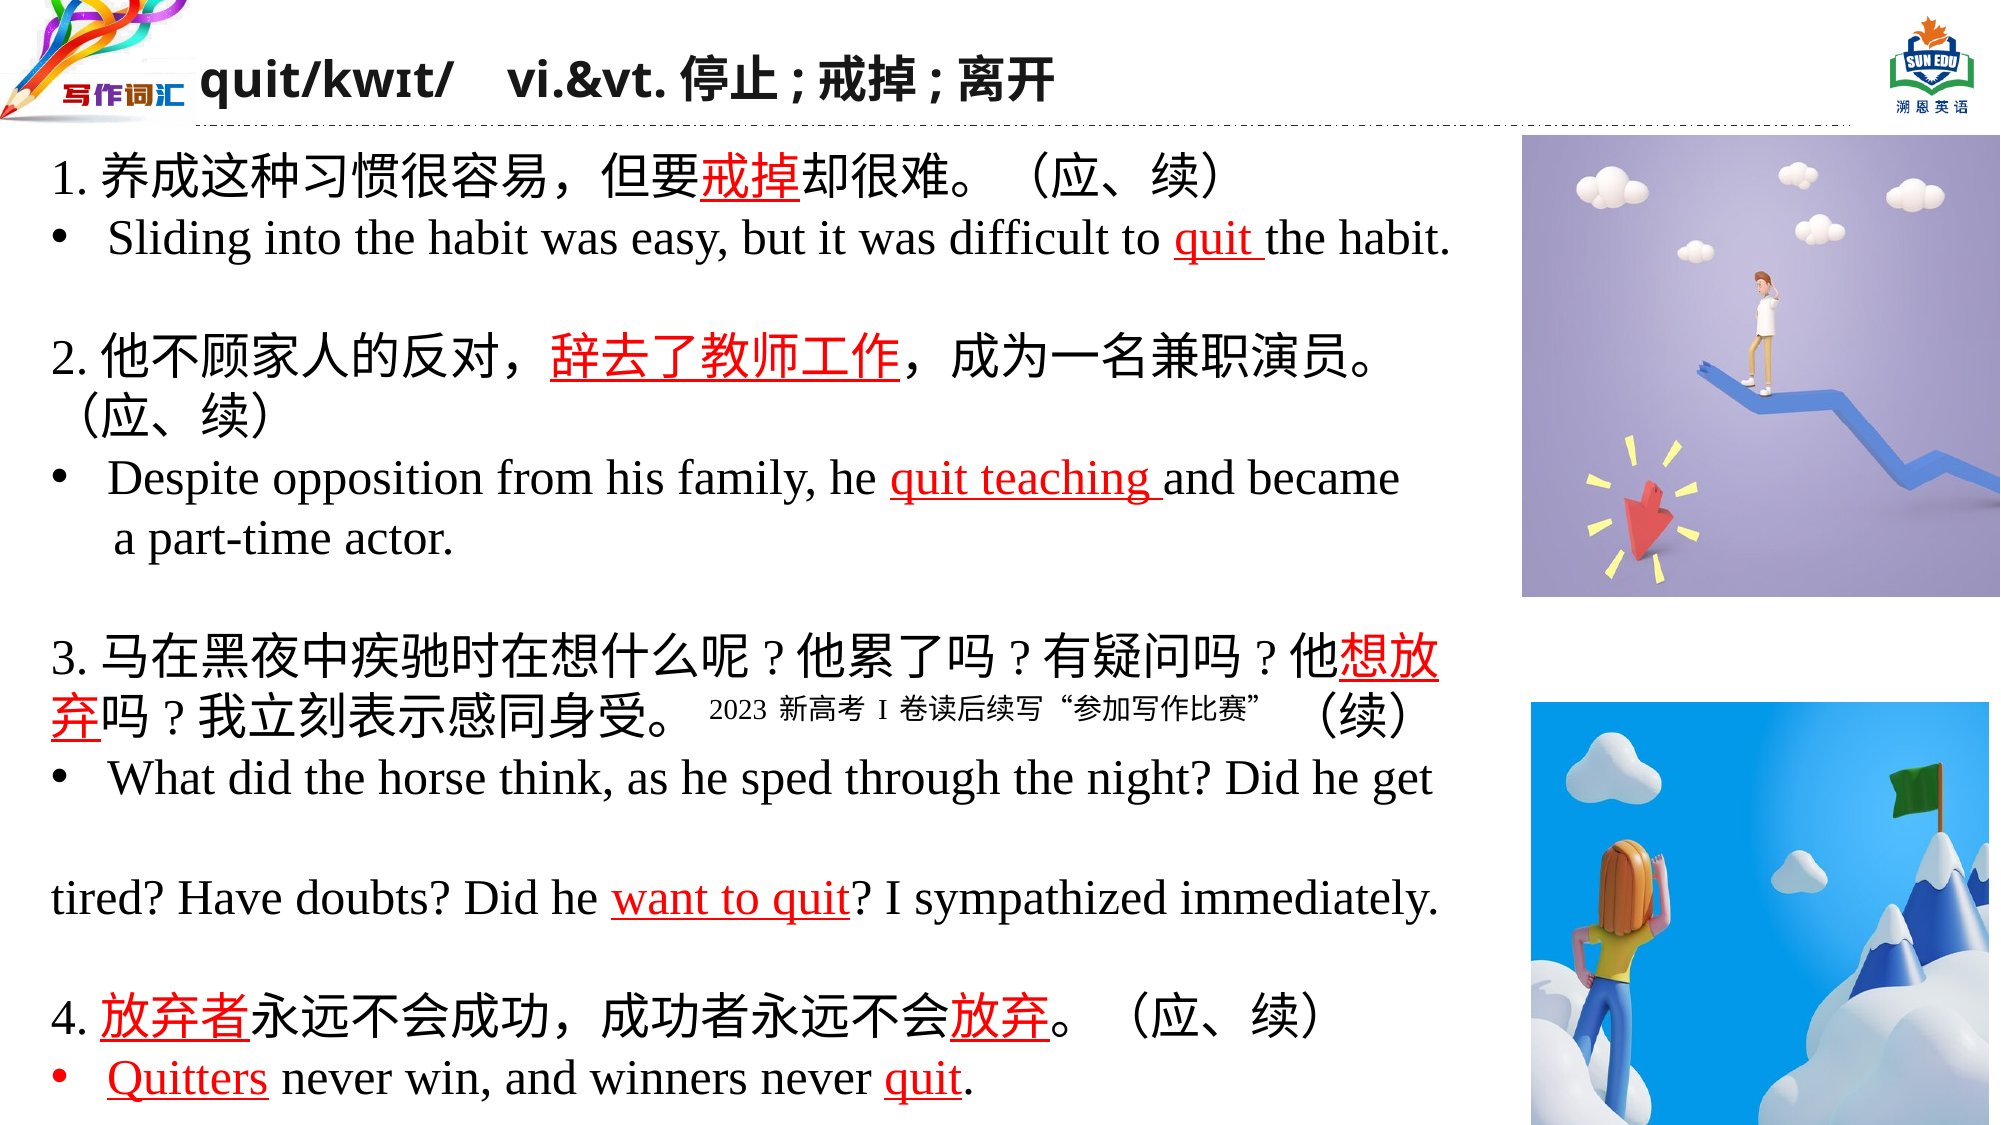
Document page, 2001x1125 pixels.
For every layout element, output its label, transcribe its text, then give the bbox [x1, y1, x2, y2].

picture [0, 0, 197, 127]
picture [1522, 135, 2000, 598]
text_box 1.养成这种习惯很容易，但要戒掉却很难。（应、续） Sliding into the habit was easy, but it was difficult to quit the habit. 2.他不顾家人的反对，辞去了教师工作，成为一名兼职演员。（应、续） Despite opposition from his family, he quit teaching and became a part-time actor. 3.马在黑夜中疾驰时在想什么呢?他累了吗?有疑问吗?他想放弃吗?我立刻表示感同身受。2023新高考I卷读后续写“参加写作比赛” （续） What did the horse think, as he sped through the night? Did he get tired? Have doubts? Did he want to quit? I sympathized immediately. 4.放弃者永远不会成功，成功者永远不会放弃。（应、续） Quitters never win, and winners never quit. [36, 137, 1499, 1071]
picture [1530, 701, 1990, 1125]
text_box quit/kwɪt/ vi.&vt.停止;戒掉;离开 [197, 39, 1416, 115]
picture [1882, 13, 1983, 119]
